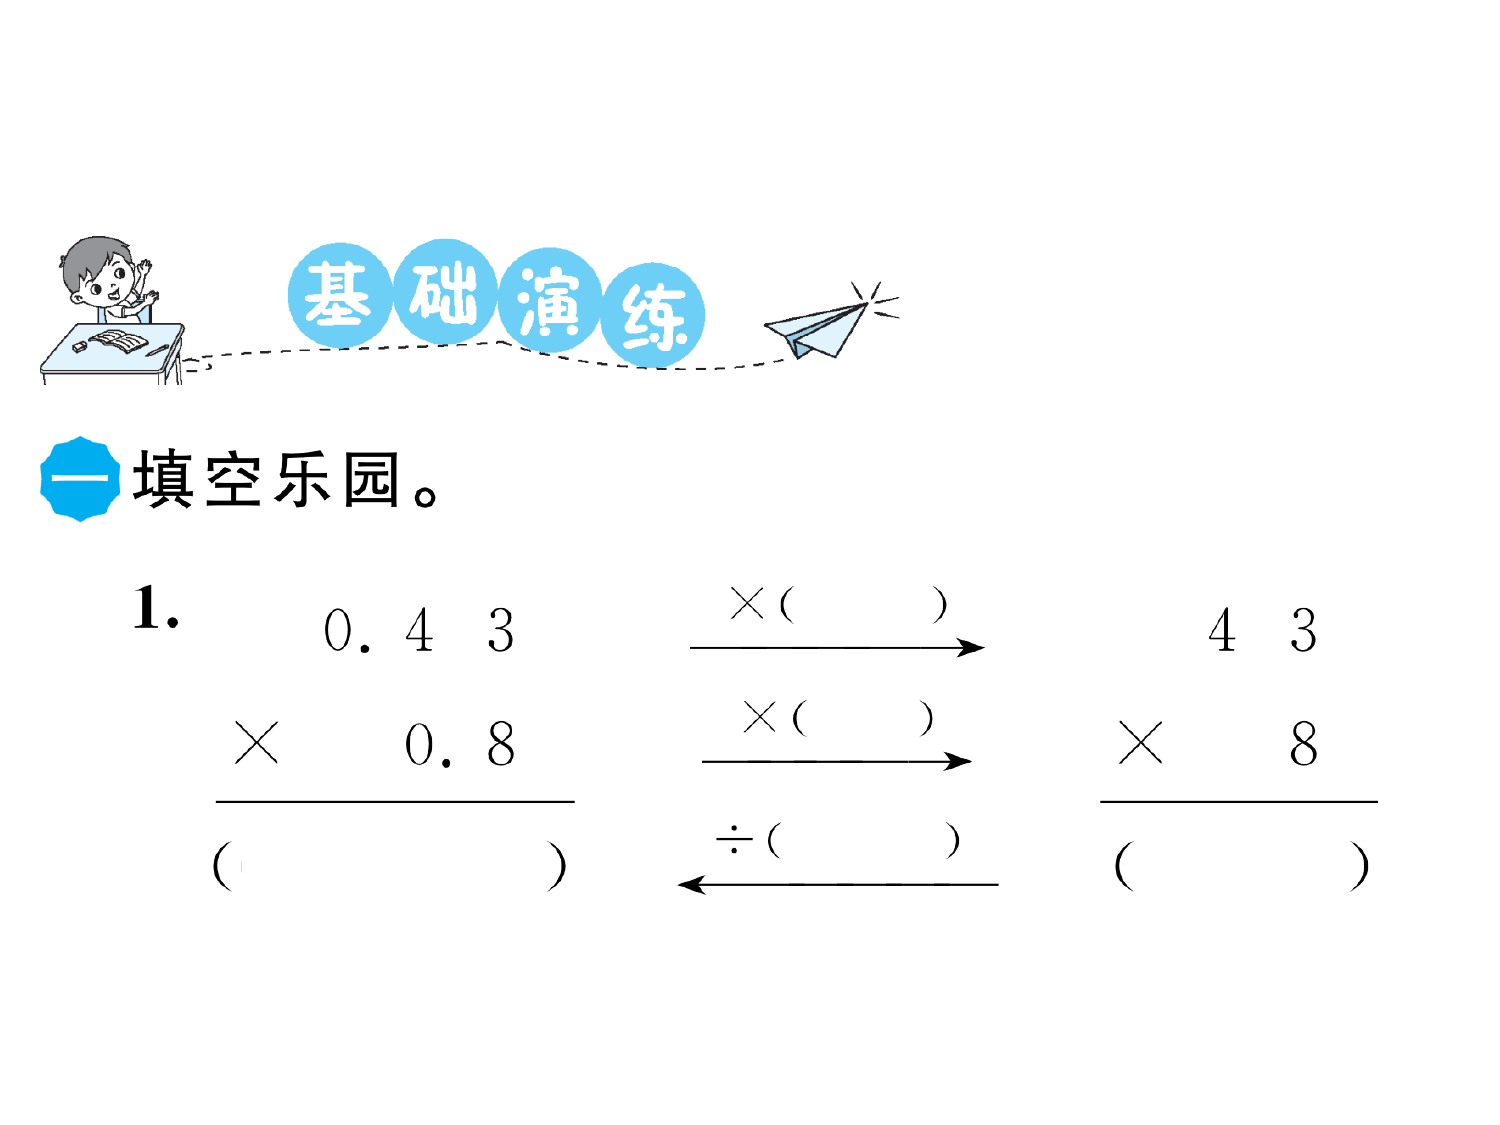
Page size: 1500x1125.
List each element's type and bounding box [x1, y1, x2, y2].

picture [35, 177, 1453, 927]
